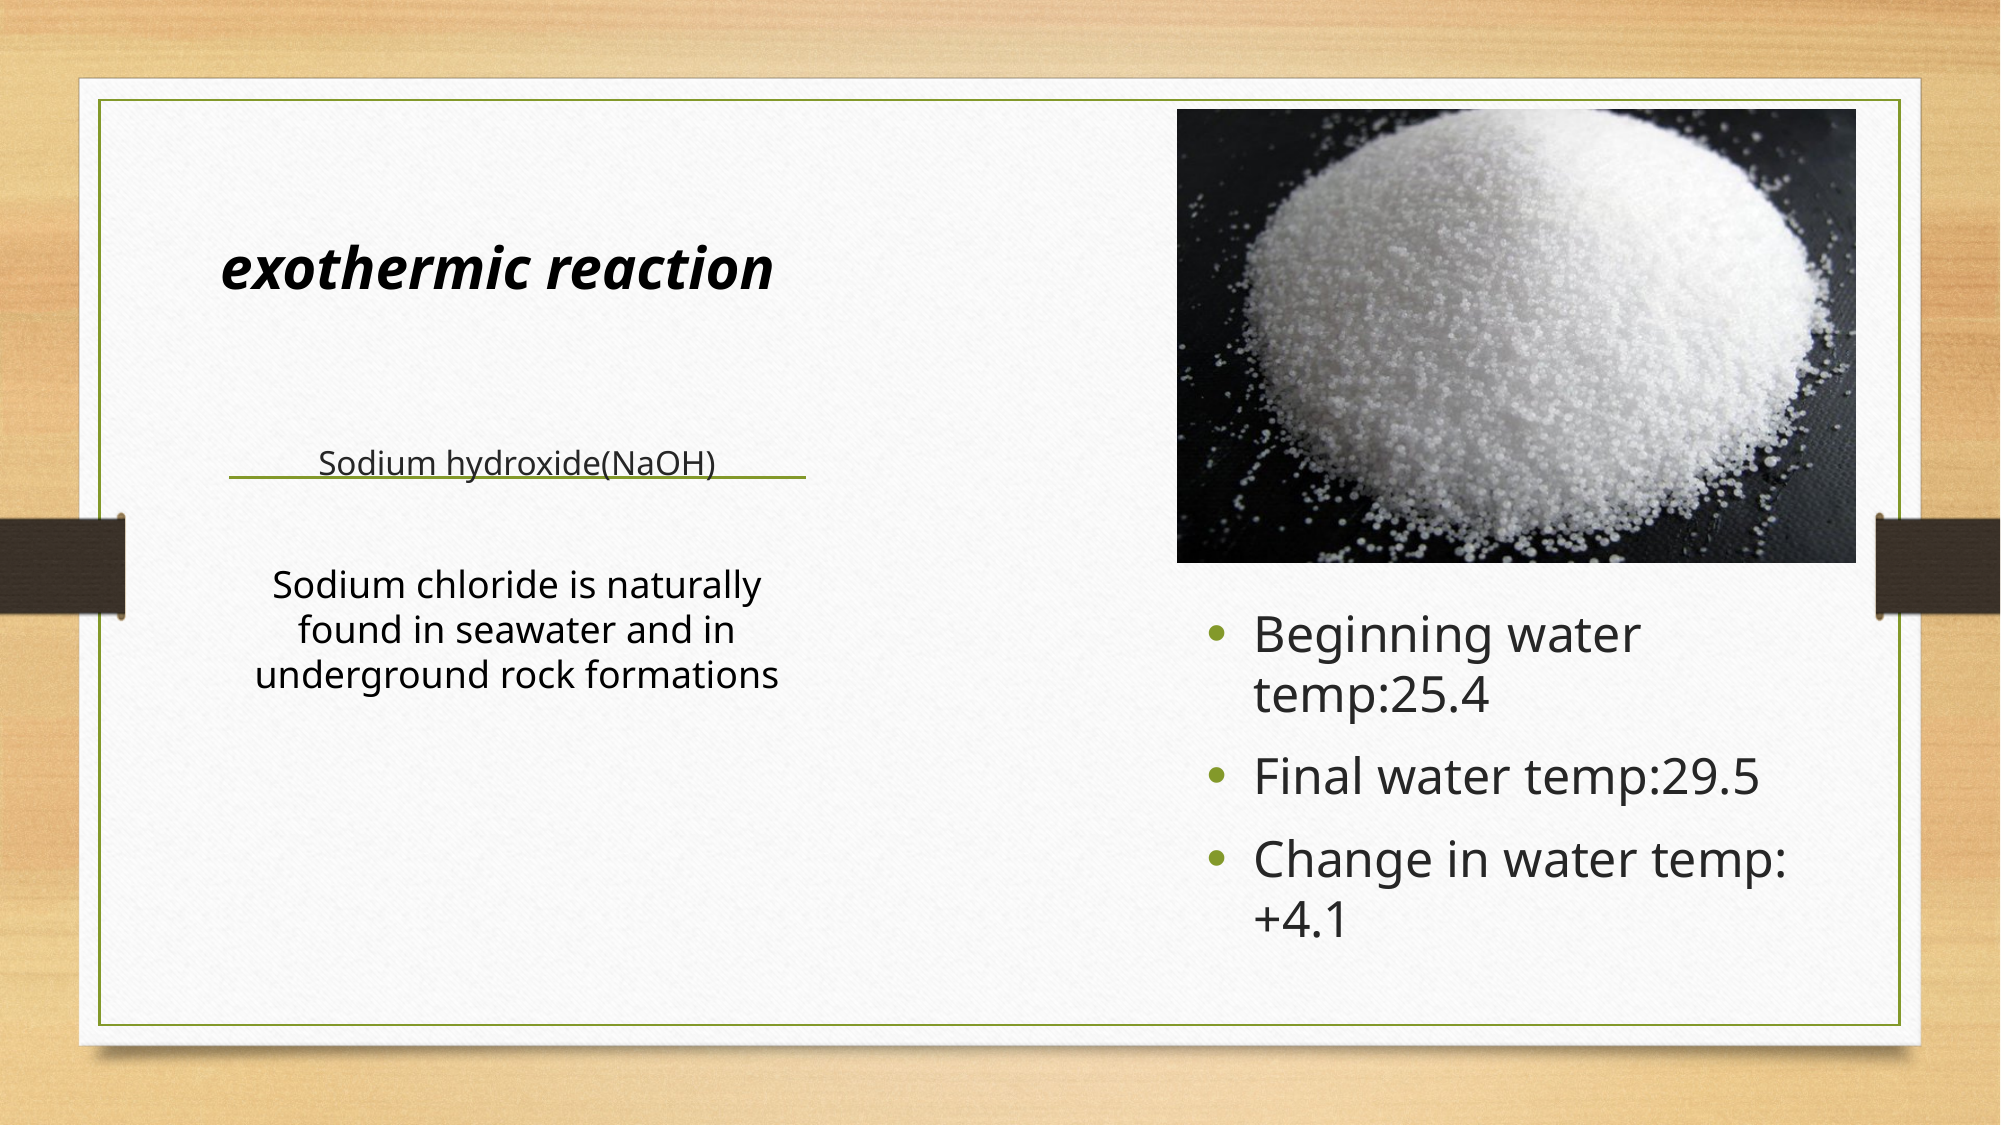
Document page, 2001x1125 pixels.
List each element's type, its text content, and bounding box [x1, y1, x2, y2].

list Sodium hydroxide(NaOH) Sodium chloride is naturally found in seawater and in underground rock formations [212, 434, 823, 787]
list Beginning water temp:25.4 Final water temp:29.5 Change in water temp:+4.1 [1191, 604, 1856, 1028]
title exothermic reaction [192, 195, 803, 309]
picture [0, 0, 2001, 1125]
